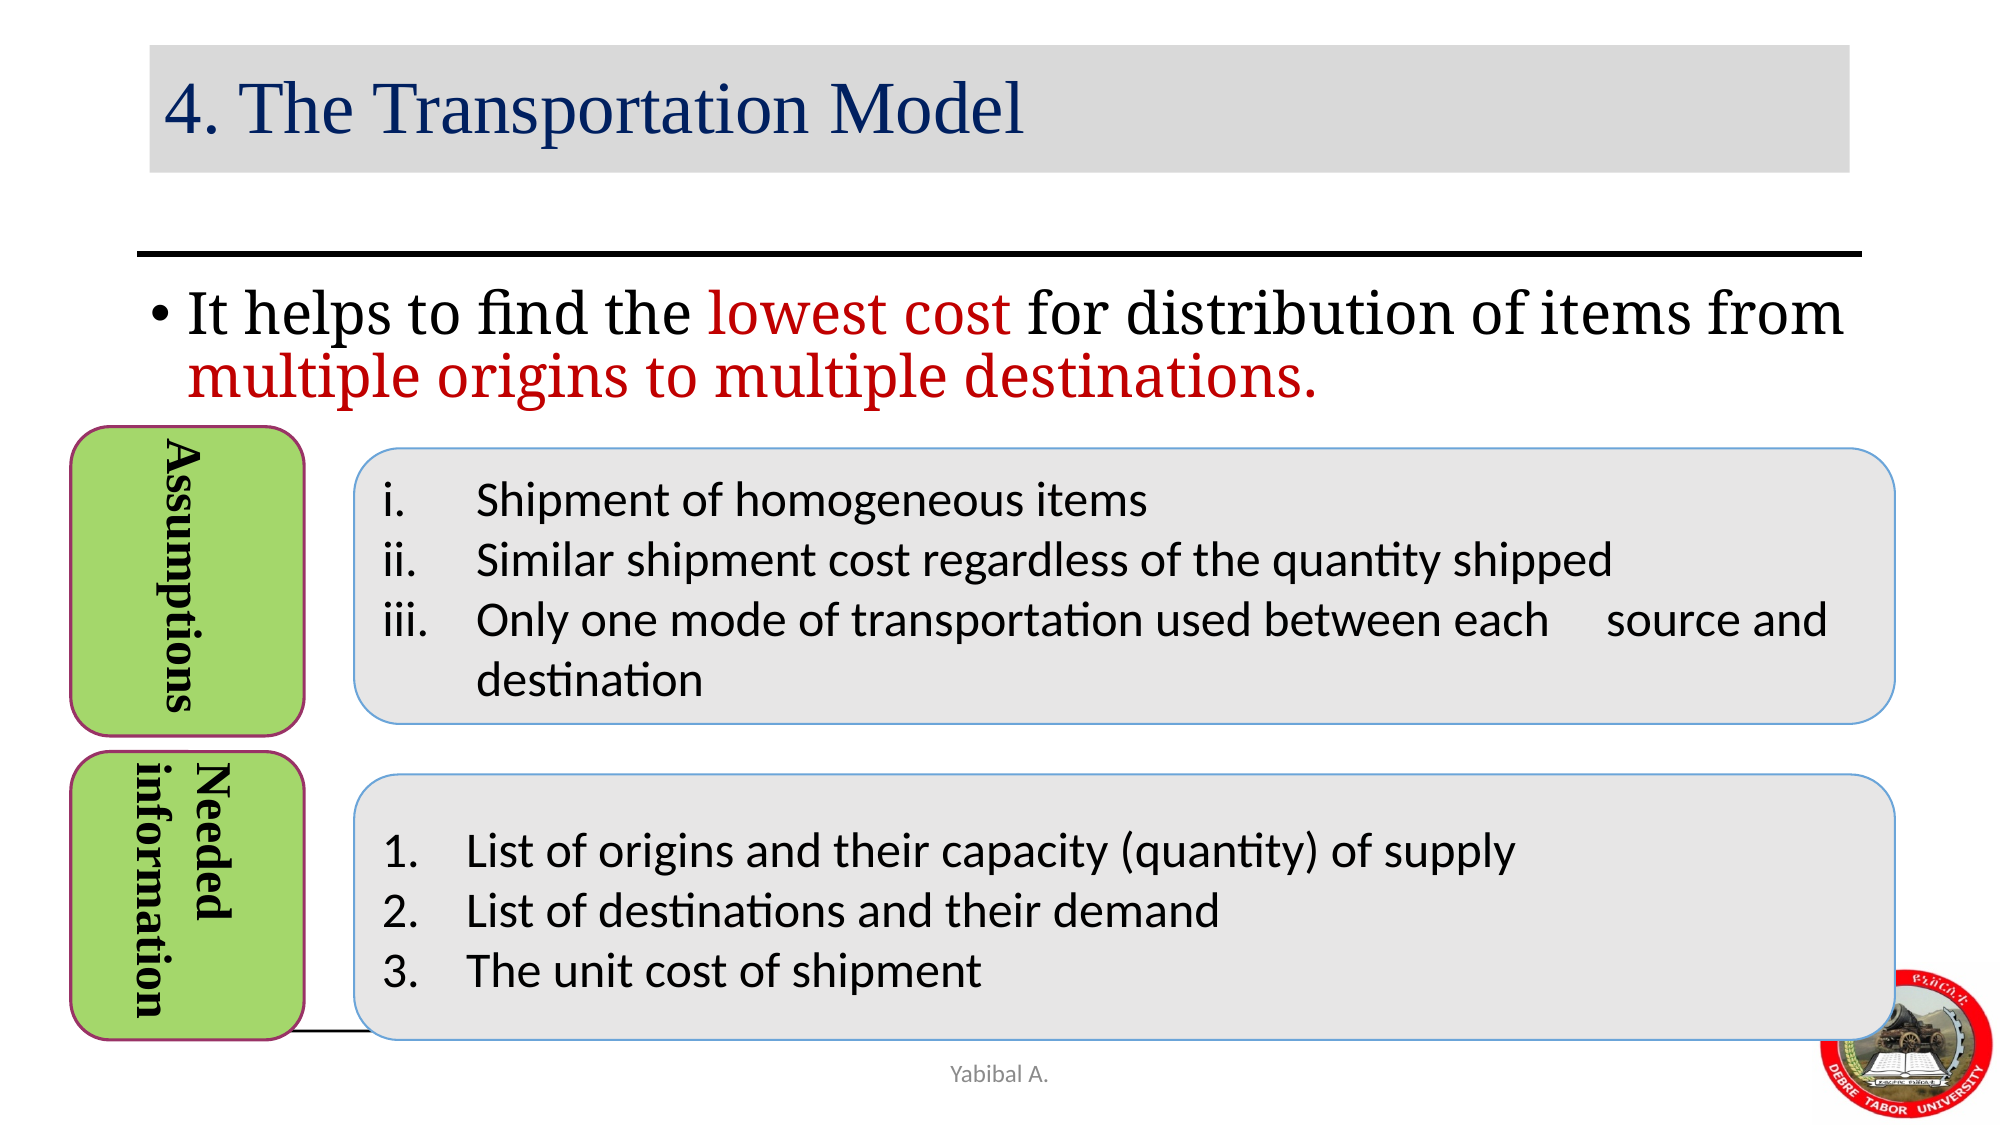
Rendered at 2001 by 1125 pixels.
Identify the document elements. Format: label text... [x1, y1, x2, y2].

picture [1812, 962, 2000, 1125]
text_box List of origins and their capacity (quantity) of supply List of destinations and their demand The unit cost of shipment [353, 773, 1896, 1041]
text_box Shipment of homogeneous items Similar shipment cost regardless of the quantity shipped Only one mode of transportation used between each source and destination [353, 447, 1896, 725]
text_box Needed information [70, 751, 305, 1040]
list It helps to find the lowest cost for distribution of items from multiple origins to multiple destinations. [135, 276, 1900, 988]
footer Yabibal A. [662, 1042, 1338, 1103]
title 4. The Transportation Model [149, 45, 1850, 173]
text_box Assumptions [70, 426, 305, 736]
